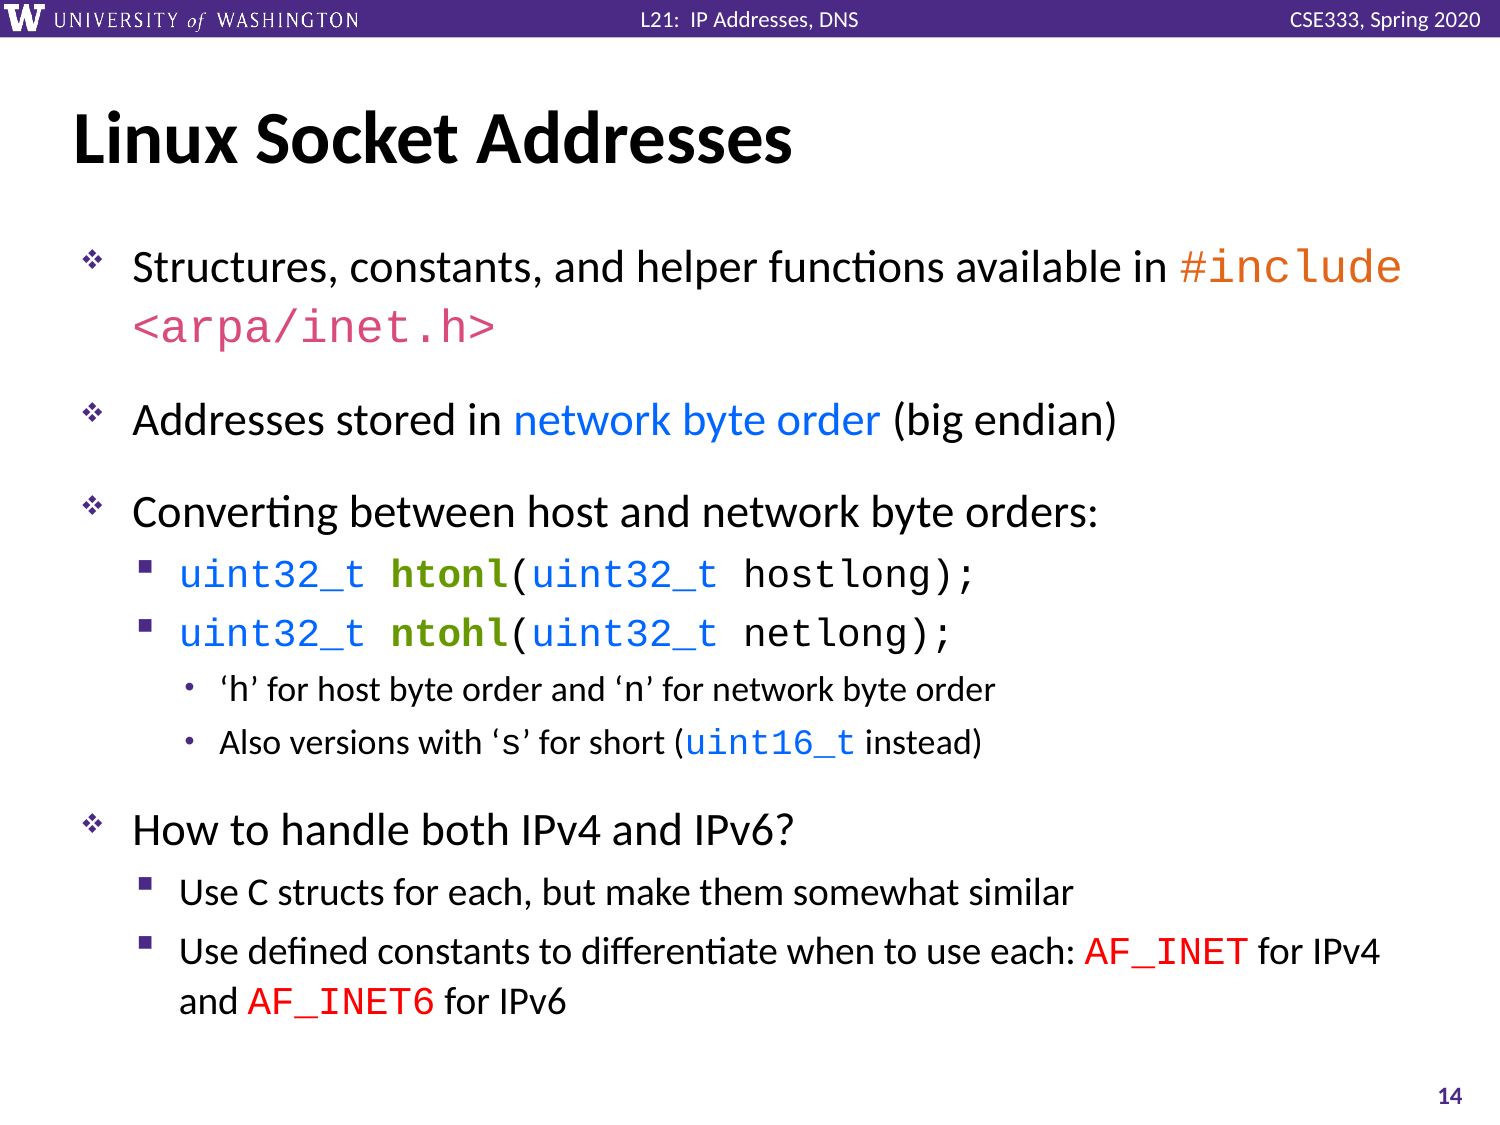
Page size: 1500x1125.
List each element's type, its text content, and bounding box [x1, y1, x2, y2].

picture [4, 4, 358, 32]
slide_number 14 [1400, 1065, 1500, 1125]
list Structures, constants, and helper functions available in #include <arpa/inet.h> Addresses stored in network byte order (big endian) Converting between host and network byte orders: uint32_t htonl(uint32_t hostlong); uint32_t ntohl(uint32_t netlong); ‘h’ for host byte order and ‘n’ for network byte order Also versions with ‘s’ for short (uint16_t instead) How to handle both IPv4 and IPv6? Use C structs for each, but make them somewhat similar Use defined constants to differentiate when to use each: AF_INET for IPv4 and AF_INET6 for IPv6 [64, 223, 1438, 1040]
title Linux Socket Addresses [58, 71, 1438, 197]
